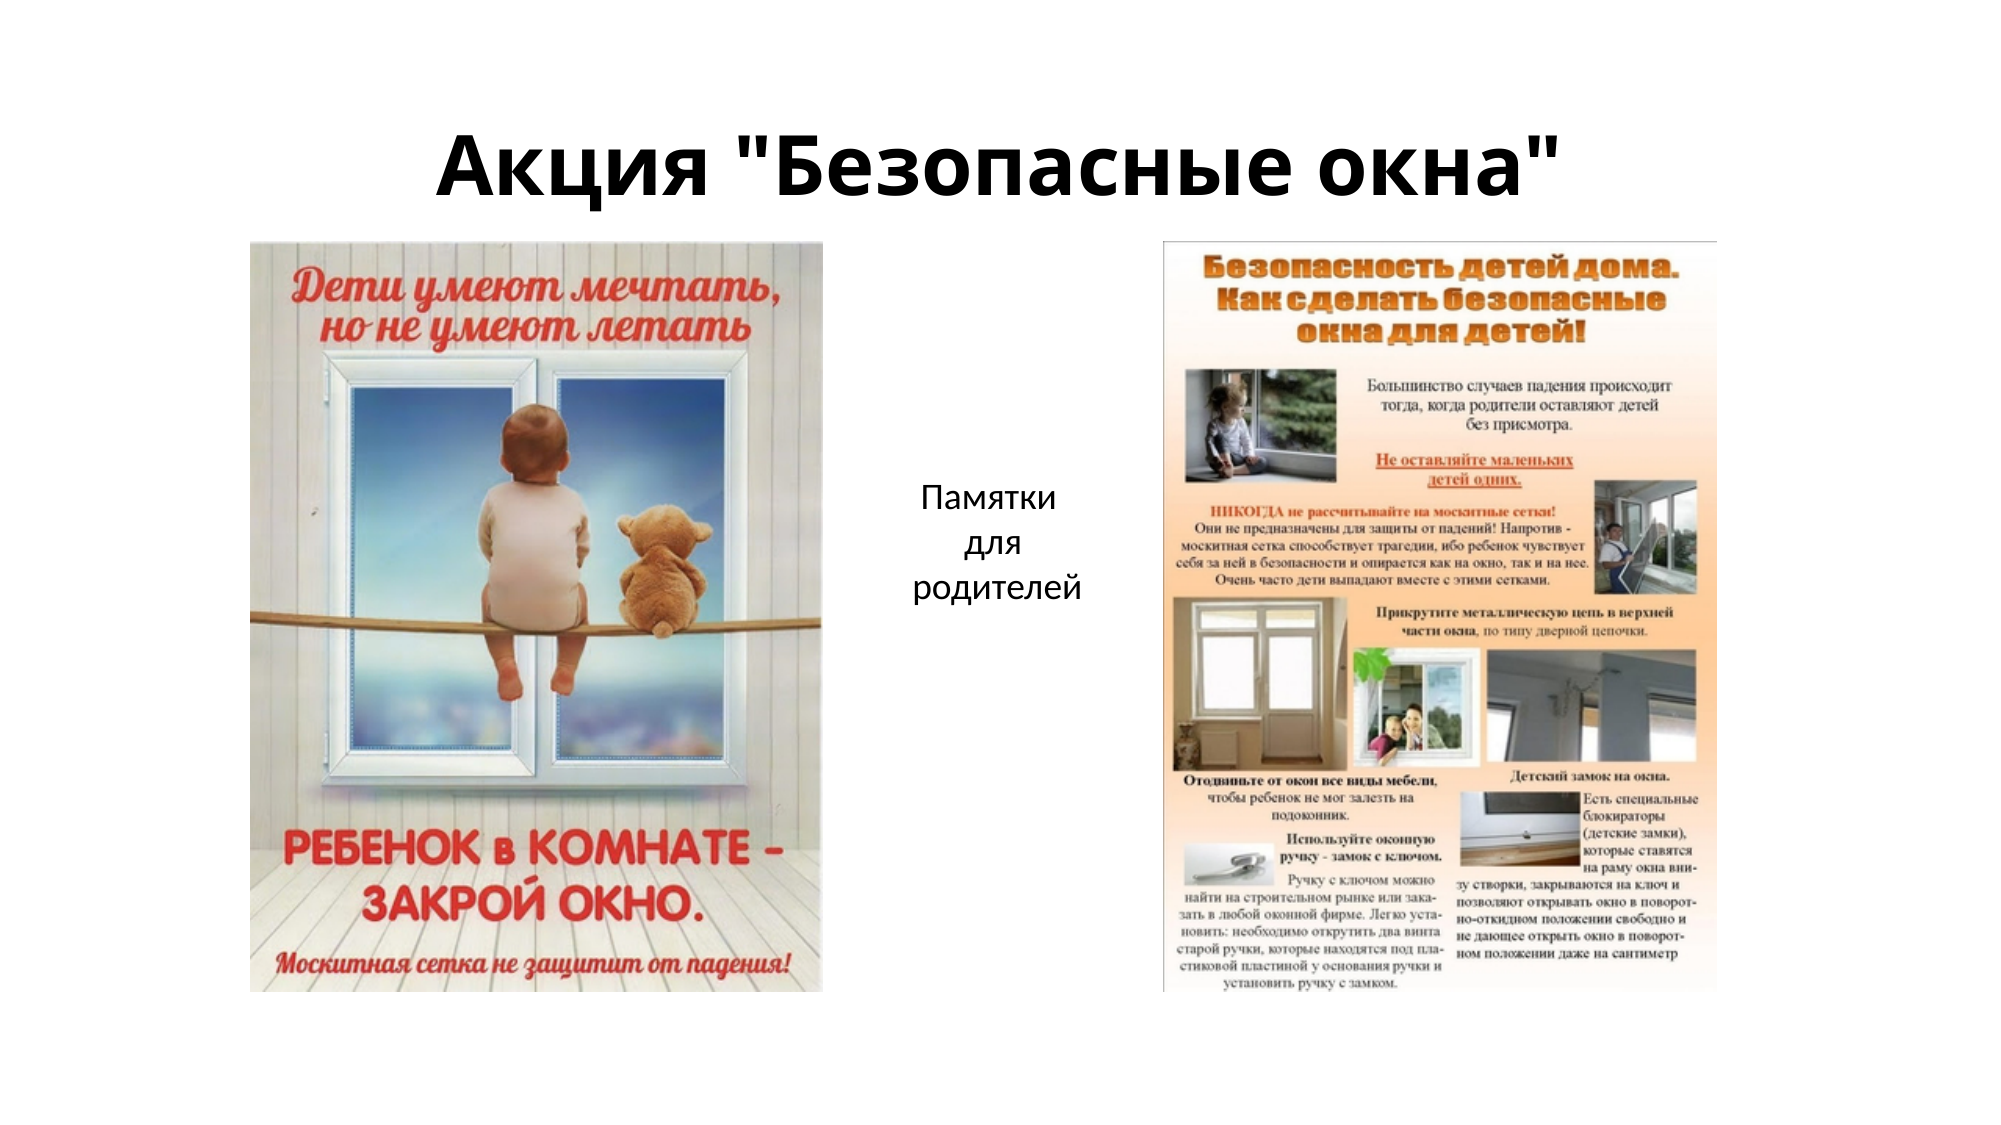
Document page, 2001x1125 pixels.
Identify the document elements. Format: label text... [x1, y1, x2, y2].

title Акция "Безопасные окна" [137, 59, 1863, 278]
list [250, 241, 823, 992]
picture [1163, 241, 1717, 992]
text_box Памятки для родителей [888, 464, 1098, 615]
